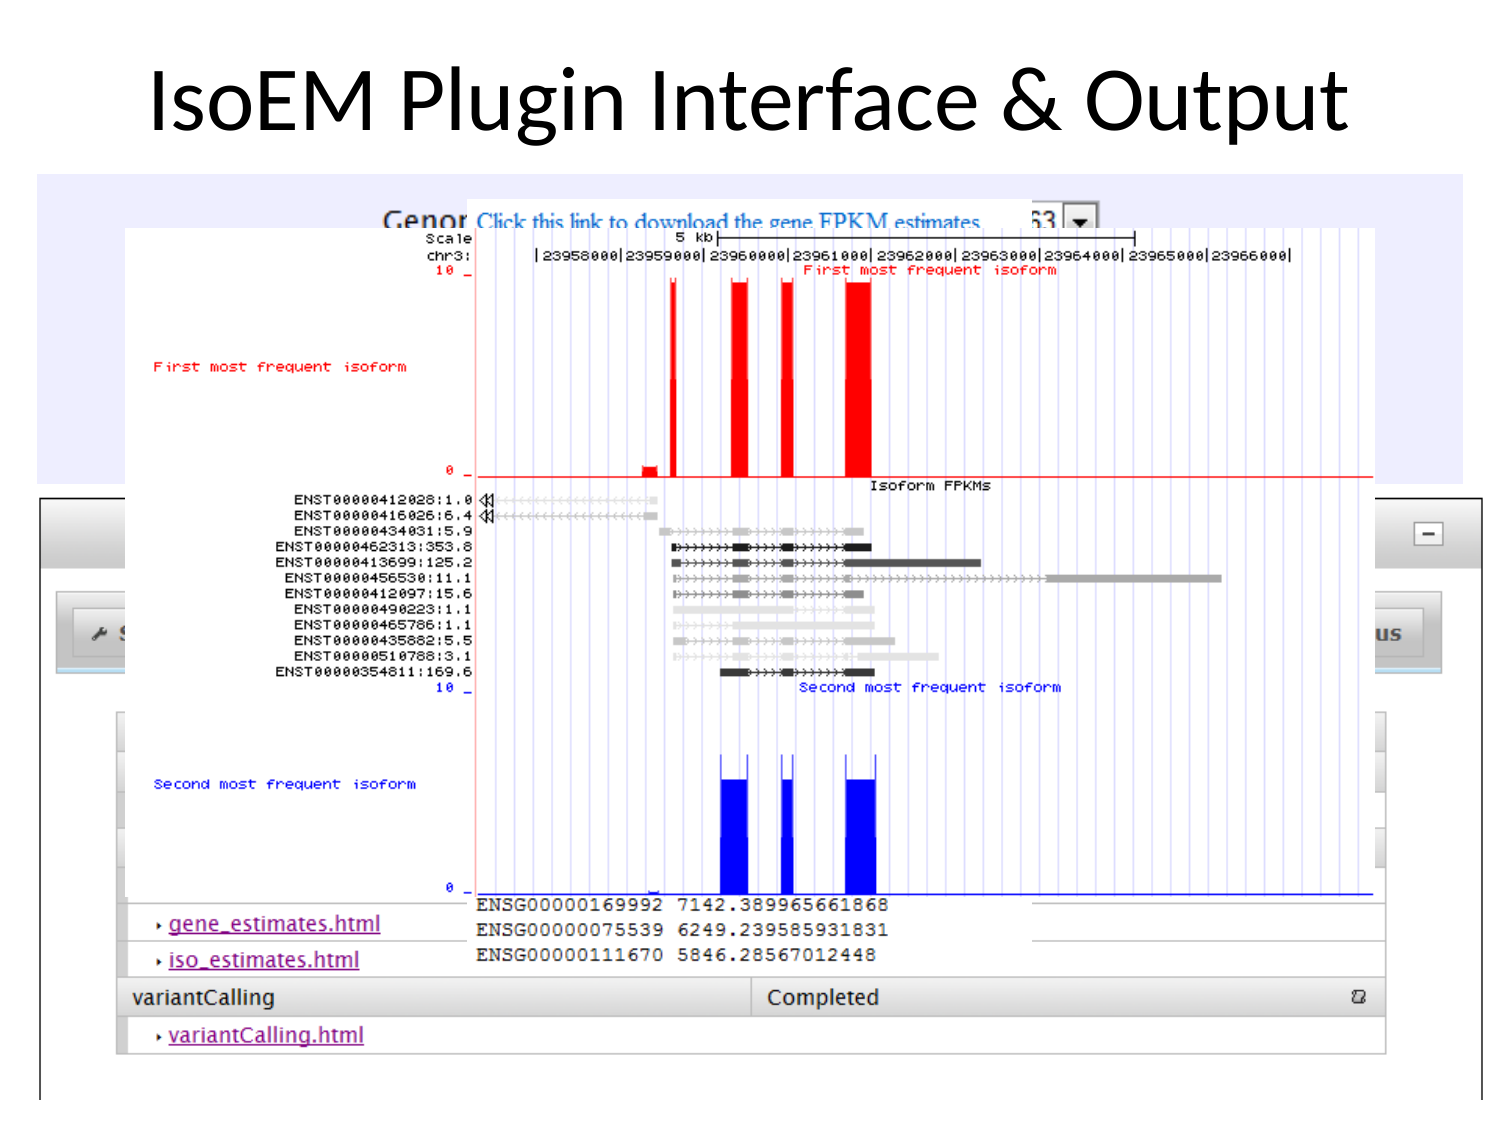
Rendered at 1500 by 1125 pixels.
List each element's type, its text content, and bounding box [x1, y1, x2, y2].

picture [34, 174, 1486, 1101]
title IsoEM Plugin Interface & Output [75, 0, 1425, 173]
